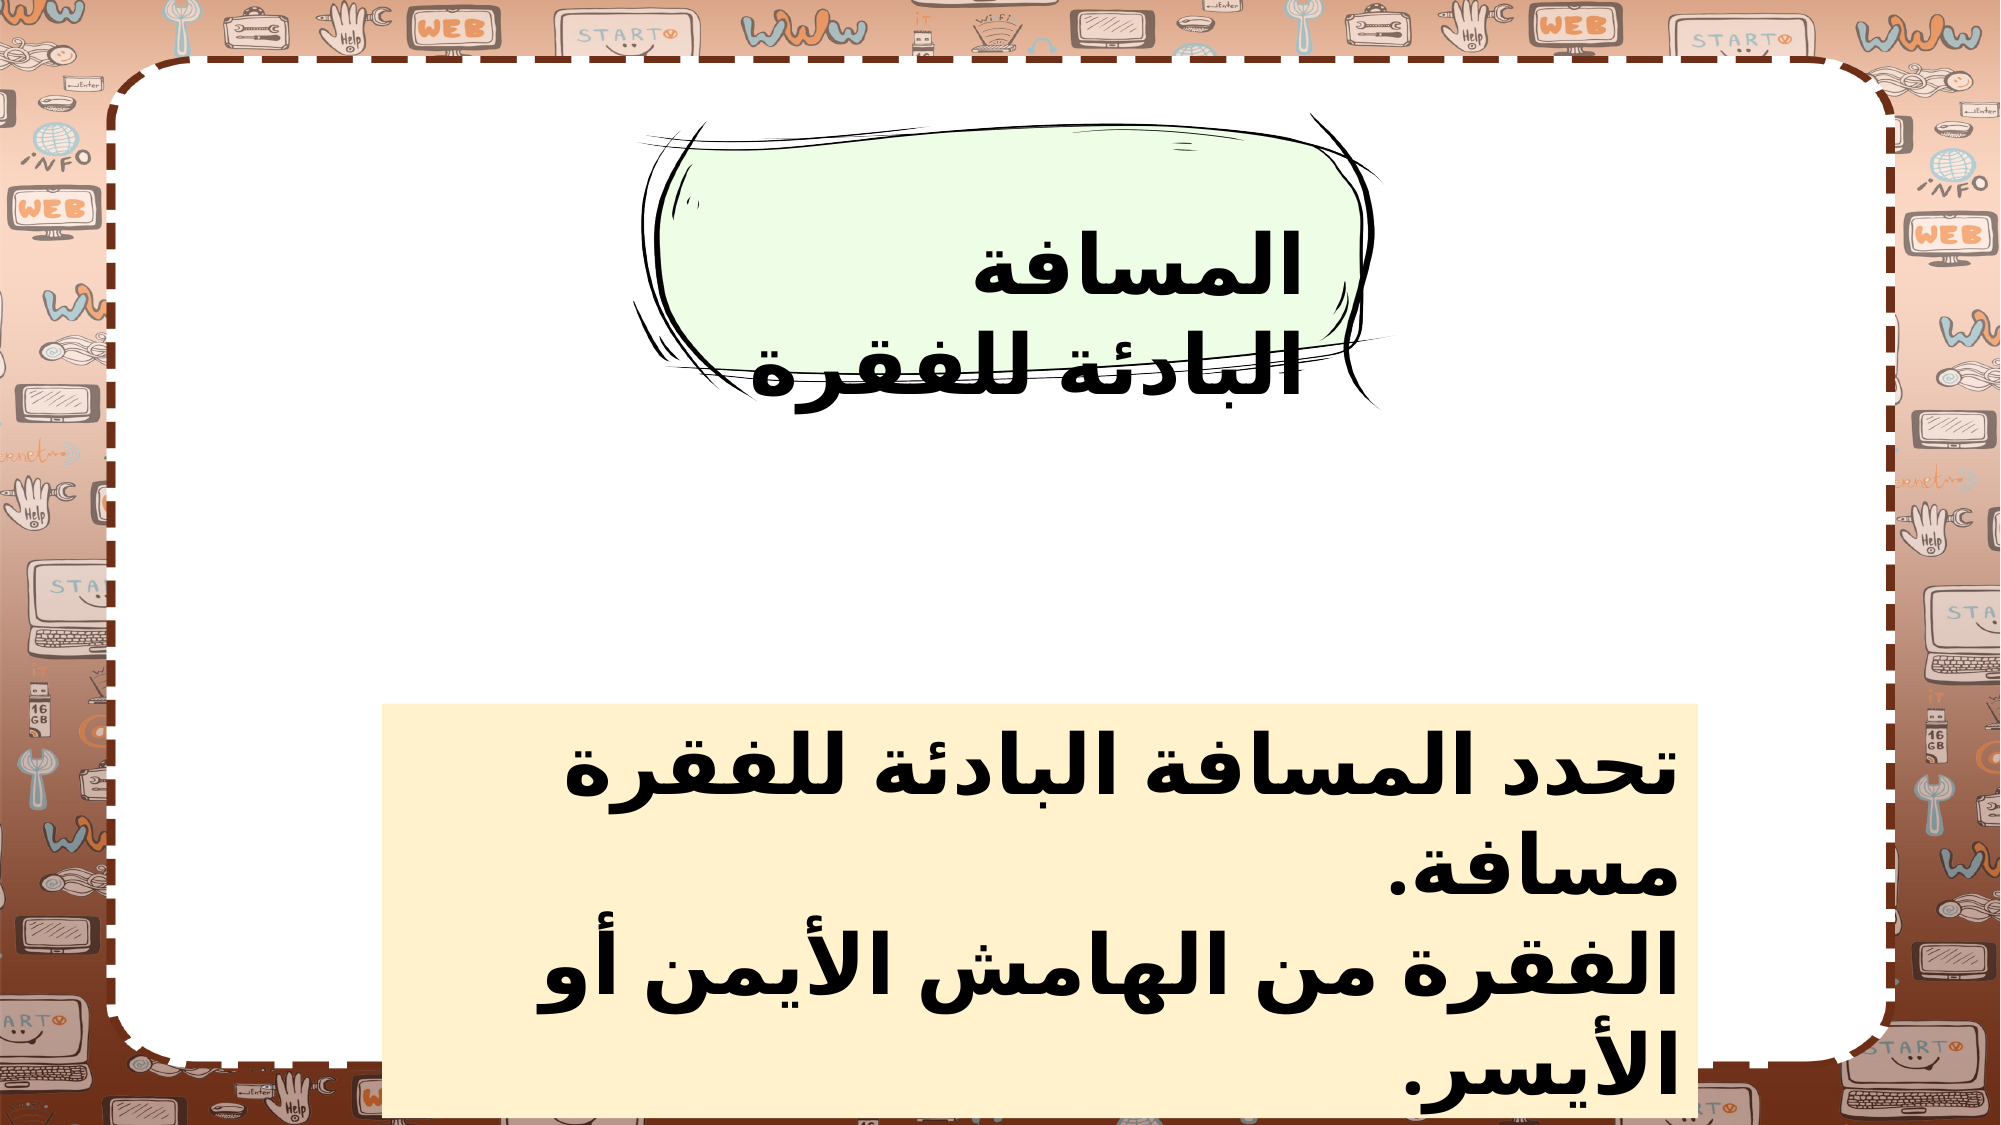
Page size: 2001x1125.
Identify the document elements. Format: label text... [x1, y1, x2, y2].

text_box تحدد المسافة البادئة للفقرة مسافة. الفقرة من الهامش الأيمن أو الأيسر. [382, 703, 1698, 1119]
picture [0, 0, 2001, 1125]
